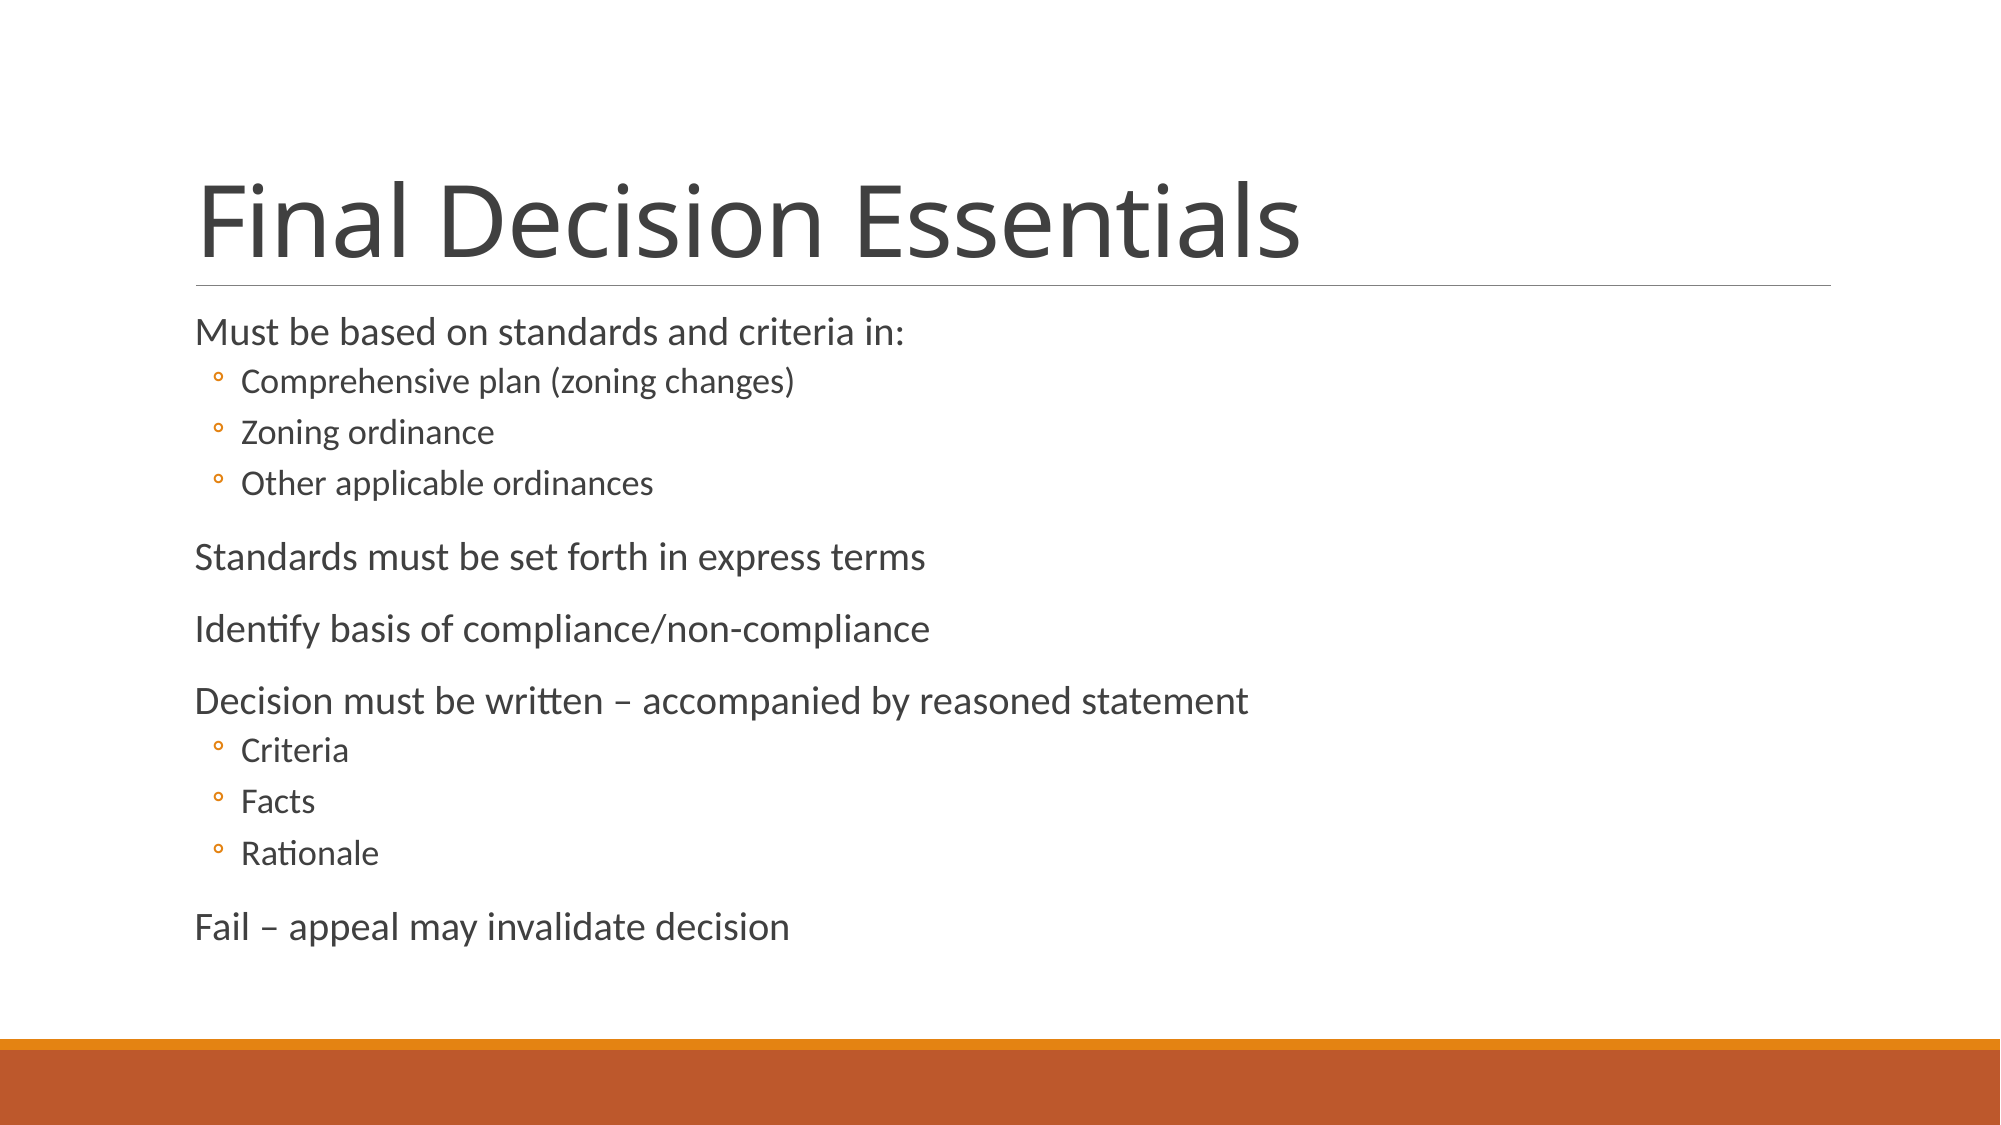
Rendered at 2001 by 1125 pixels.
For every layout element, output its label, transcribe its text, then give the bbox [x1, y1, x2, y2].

list Must be based on standards and criteria in: Comprehensive plan (zoning changes) Zoning ordinance Other applicable ordinances Standards must be set forth in express terms Identify basis of compliance/non-compliance Decision must be written – accompanied by reasoned statement Criteria Facts Rationale Fail – appeal may invalidate decision [180, 302, 1830, 963]
title Final Decision Essentials [180, 47, 1830, 285]
